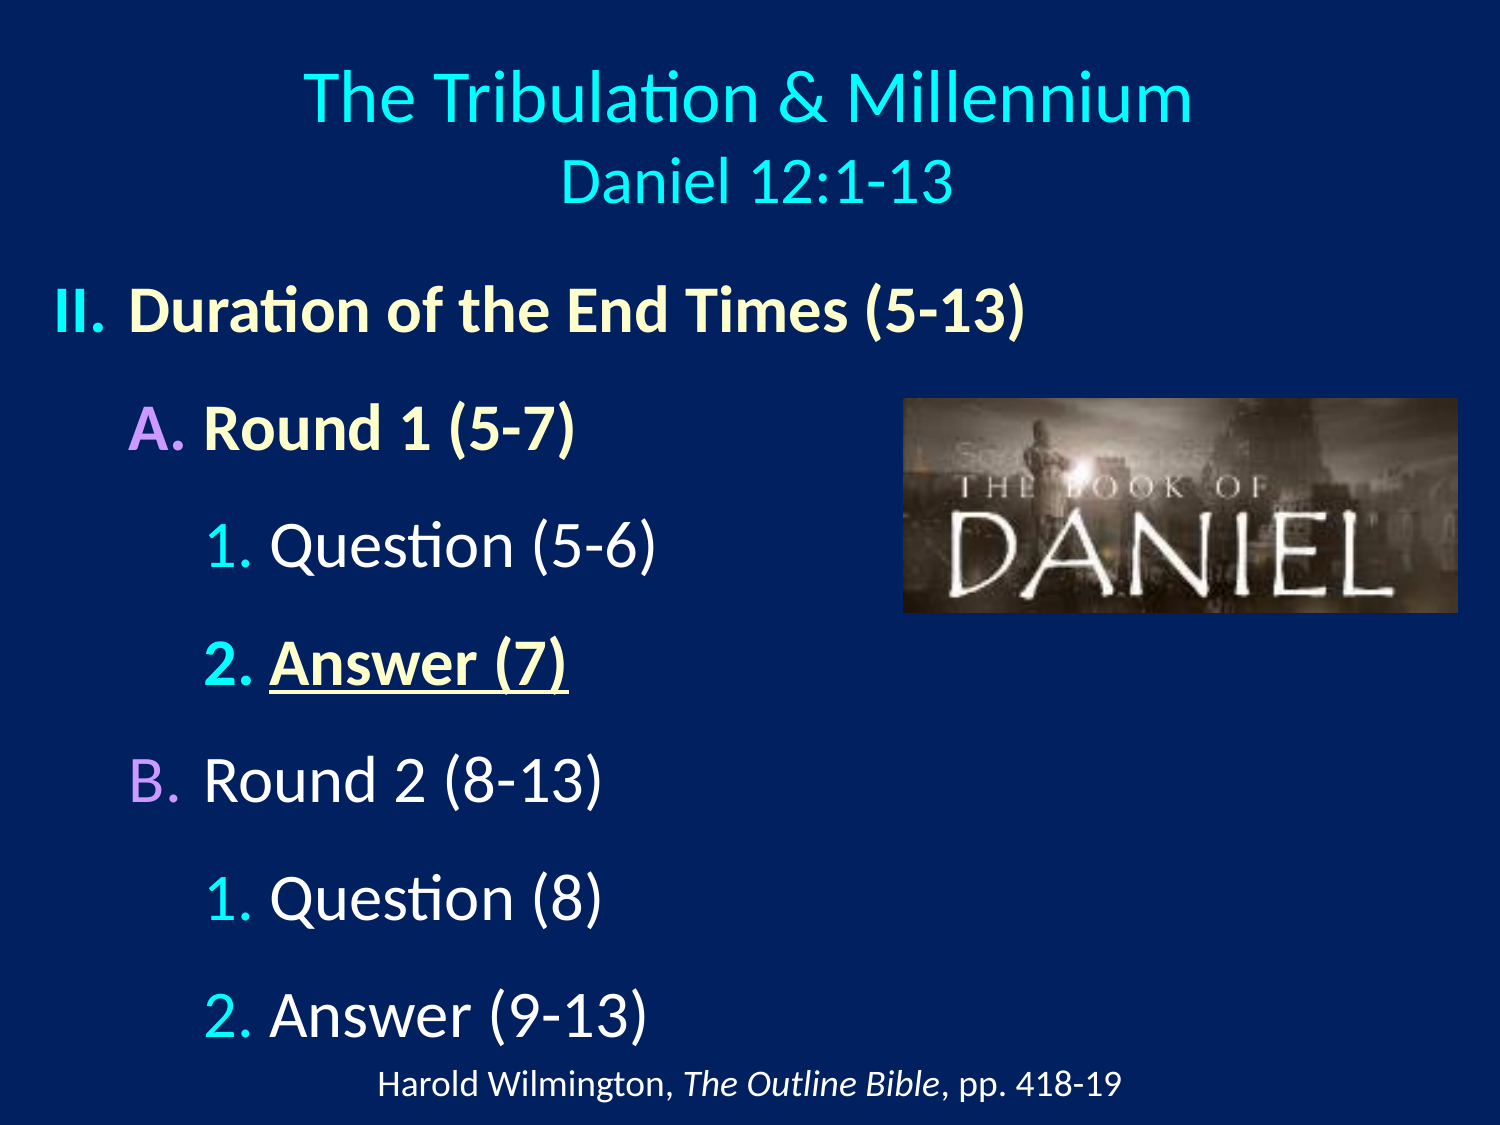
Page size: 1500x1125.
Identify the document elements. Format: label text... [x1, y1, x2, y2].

list Duration of the End Times (5-13) Round 1 (5-7) Question (5-6) Answer (7) Round 2 (8-13) Question (8) Answer (9-13) [38, 258, 1076, 988]
picture [903, 398, 1458, 613]
title The Tribulation & Millennium Daniel 12:1-13 [38, 39, 1477, 226]
text_box Harold Wilmington, The Outline Bible, pp. 418-19 [153, 1051, 1347, 1112]
